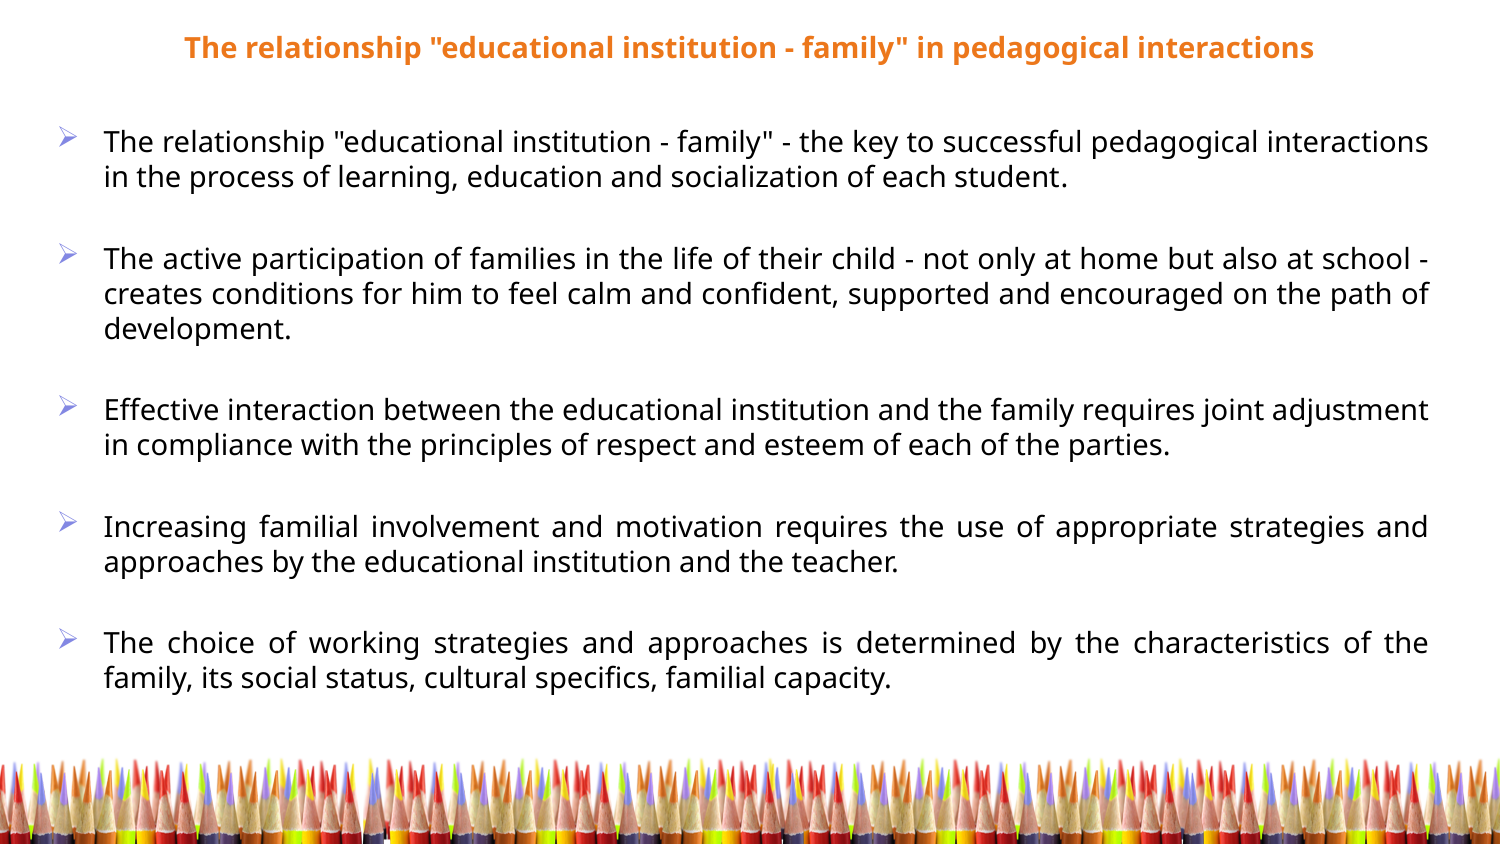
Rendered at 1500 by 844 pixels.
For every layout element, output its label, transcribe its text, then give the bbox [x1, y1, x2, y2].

list The relationship "educational institution - family" - the key to successful pedagogical interactions in the process of learning, education and socialization of each student. The active participation of families in the life of their child - not only at home but also at school - creates conditions for him to feel calm and confident, supported and encouraged on the path of development. Effective interaction between the educational institution and the family requires joint adjustment in compliance with the principles of respect and esteem of each of the parties. Increasing familial involvement and motivation requires the use of appropriate strategies and approaches by the educational institution and the teacher. The choice of working strategies and approaches is determined by the characteristics of the family, its social status, cultural specifics, familial capacity. [41, 94, 1446, 724]
list The relationship "educational institution - family" in pedagogical interactions [0, 0, 1500, 95]
picture [0, 756, 1500, 844]
